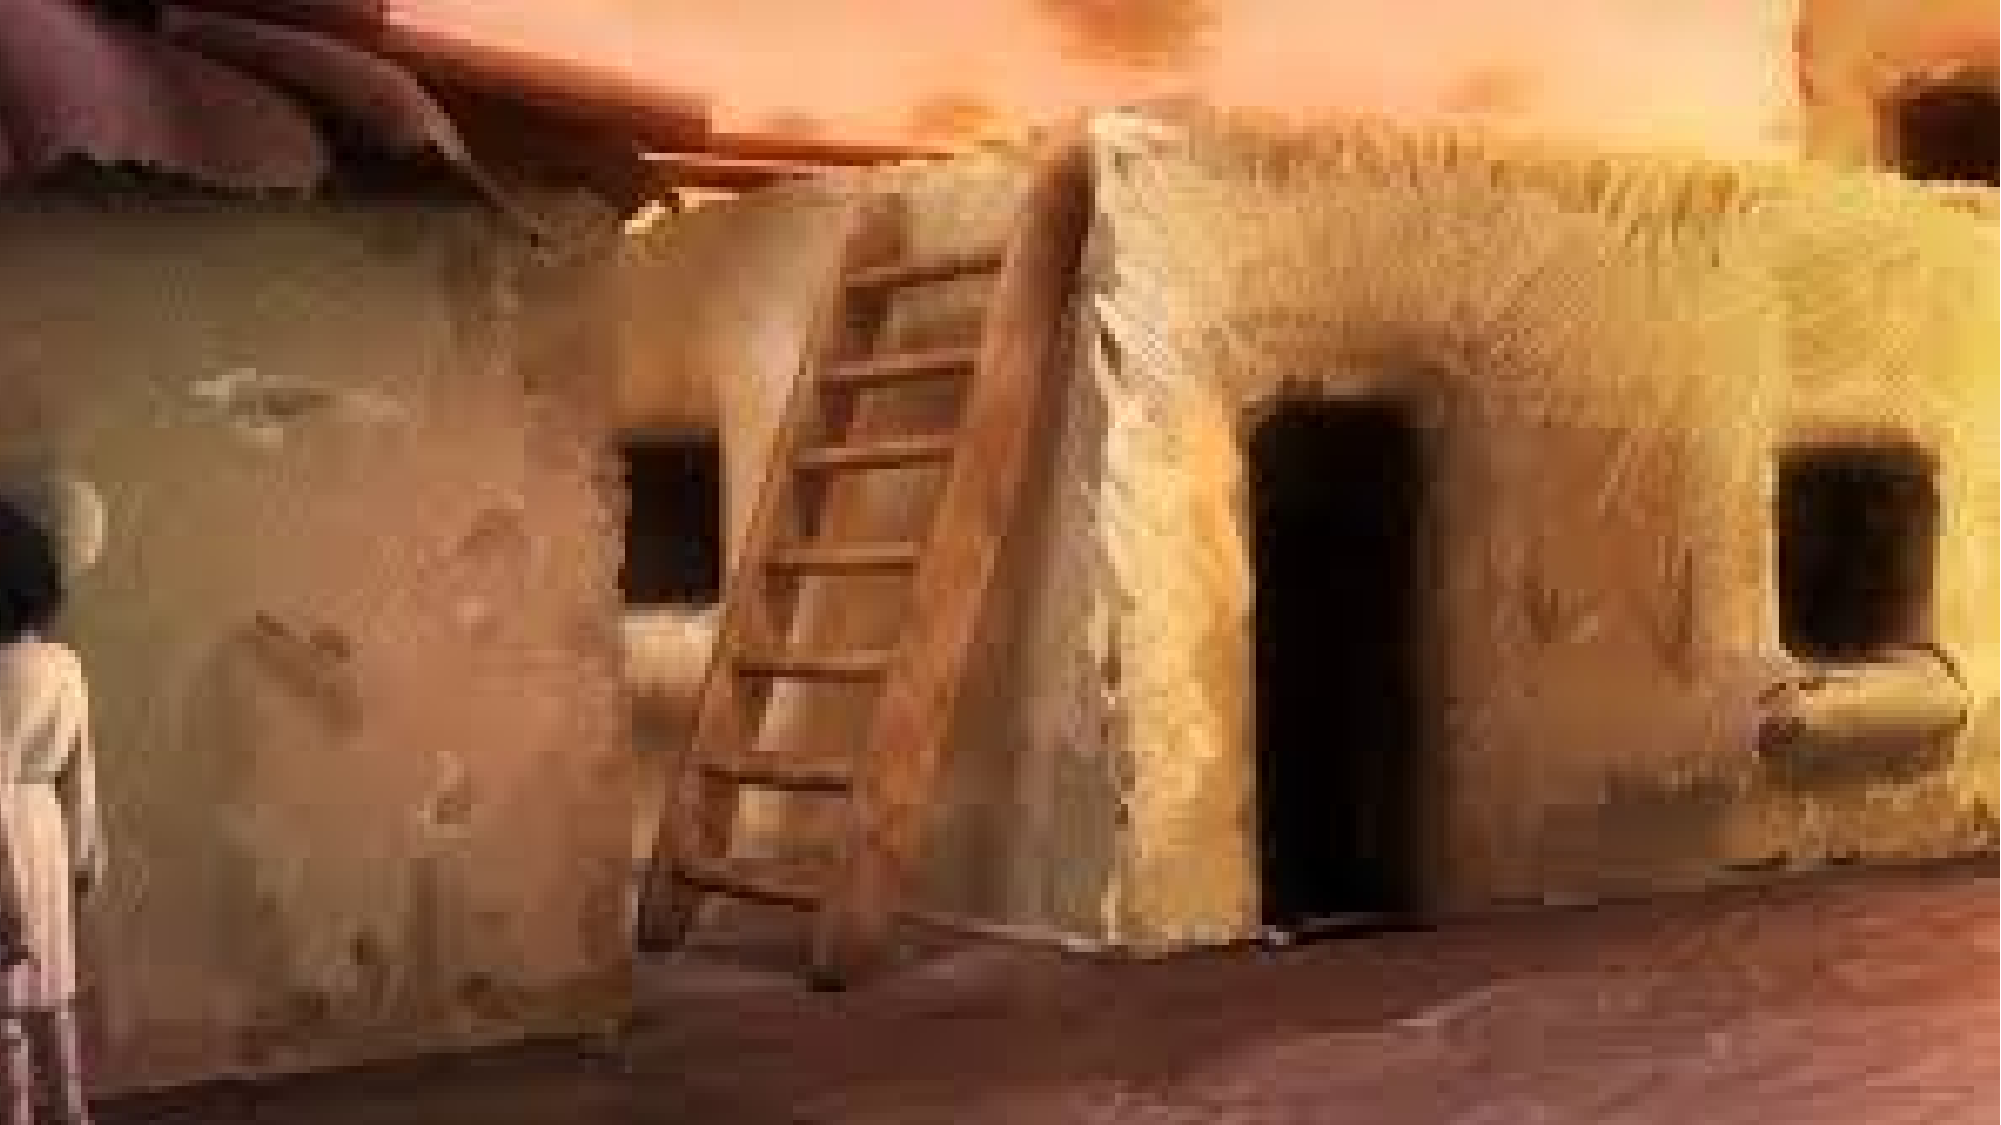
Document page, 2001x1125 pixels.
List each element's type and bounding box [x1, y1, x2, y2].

list [0, 0, 2000, 1125]
